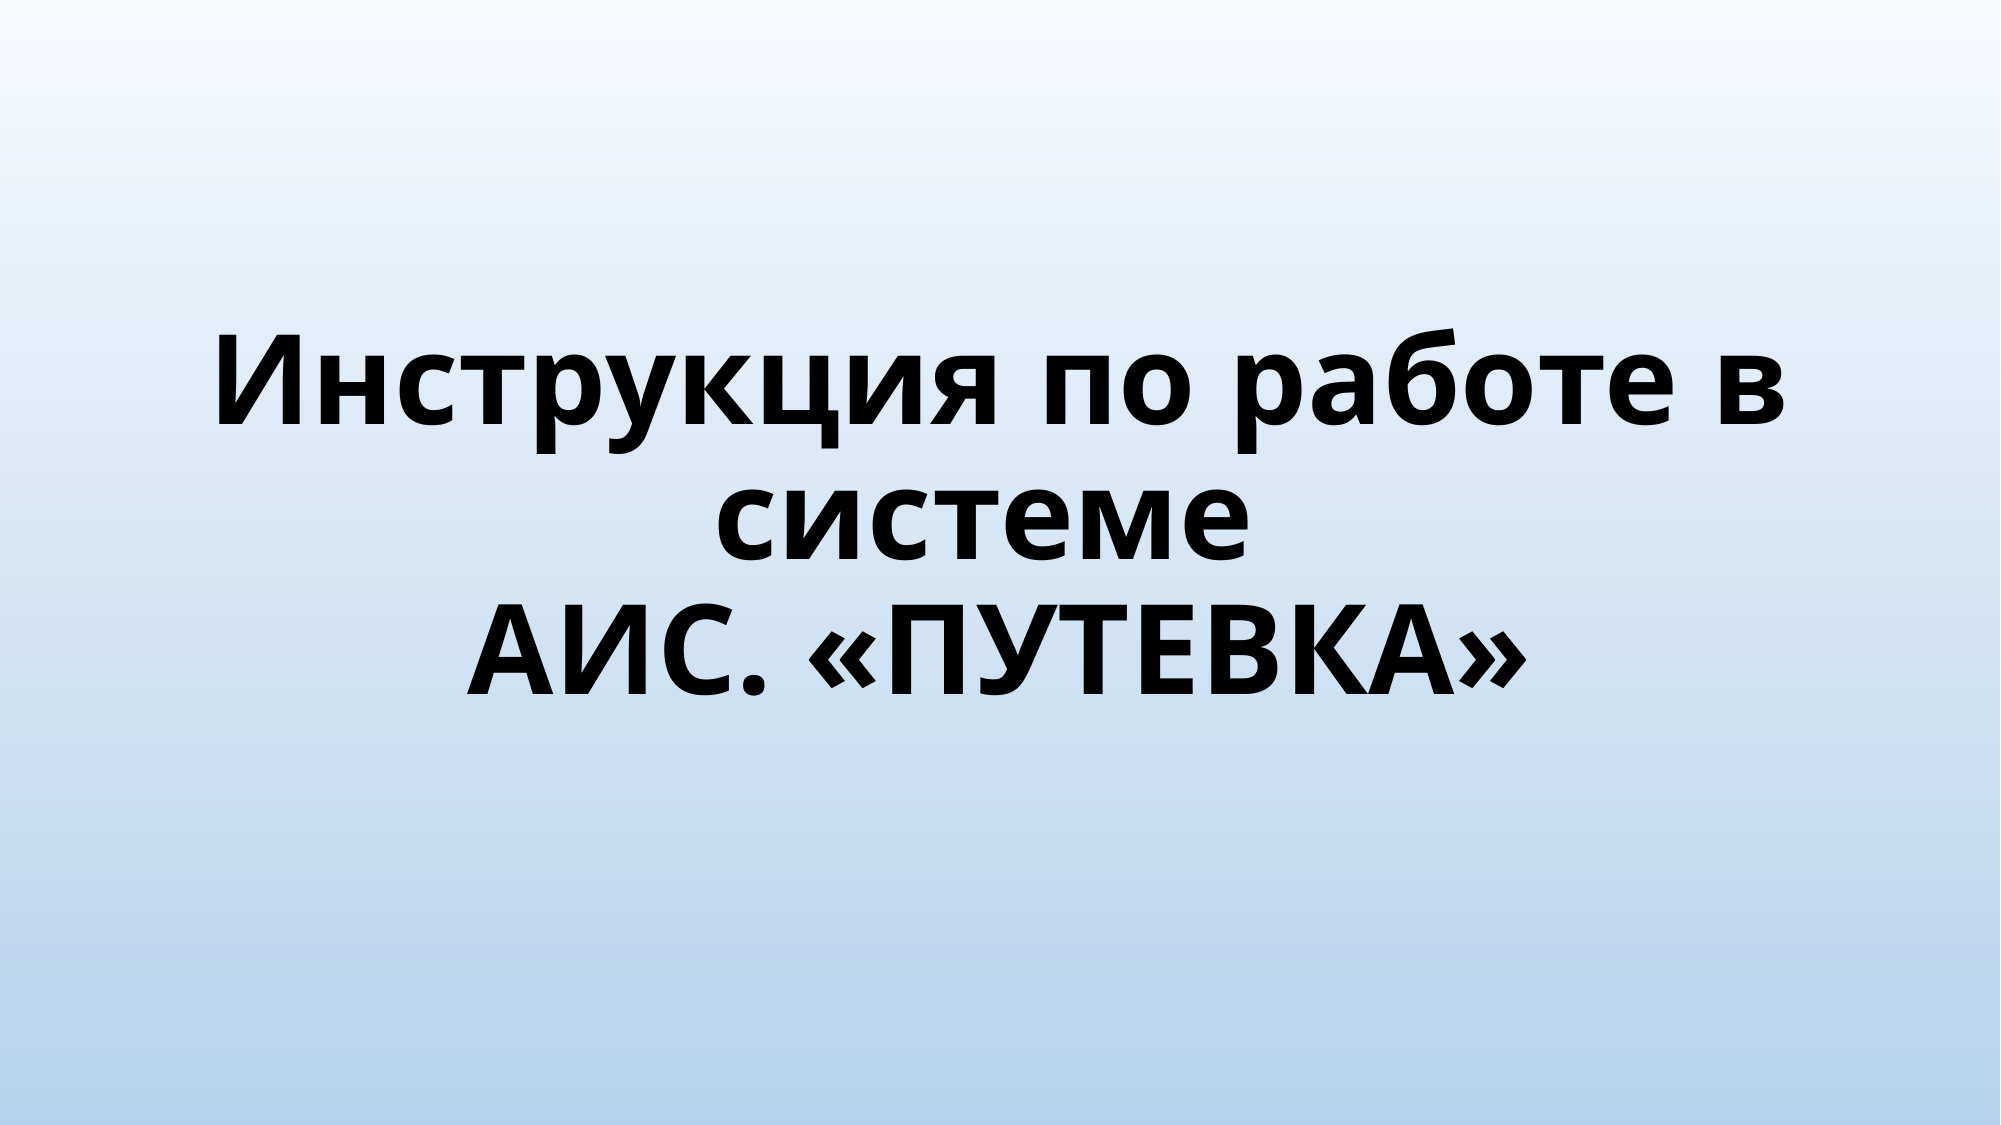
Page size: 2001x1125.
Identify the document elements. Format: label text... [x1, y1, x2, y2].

title Инструкция по работе в системе АИС. «ПУТЕВКА» [137, 410, 1863, 628]
